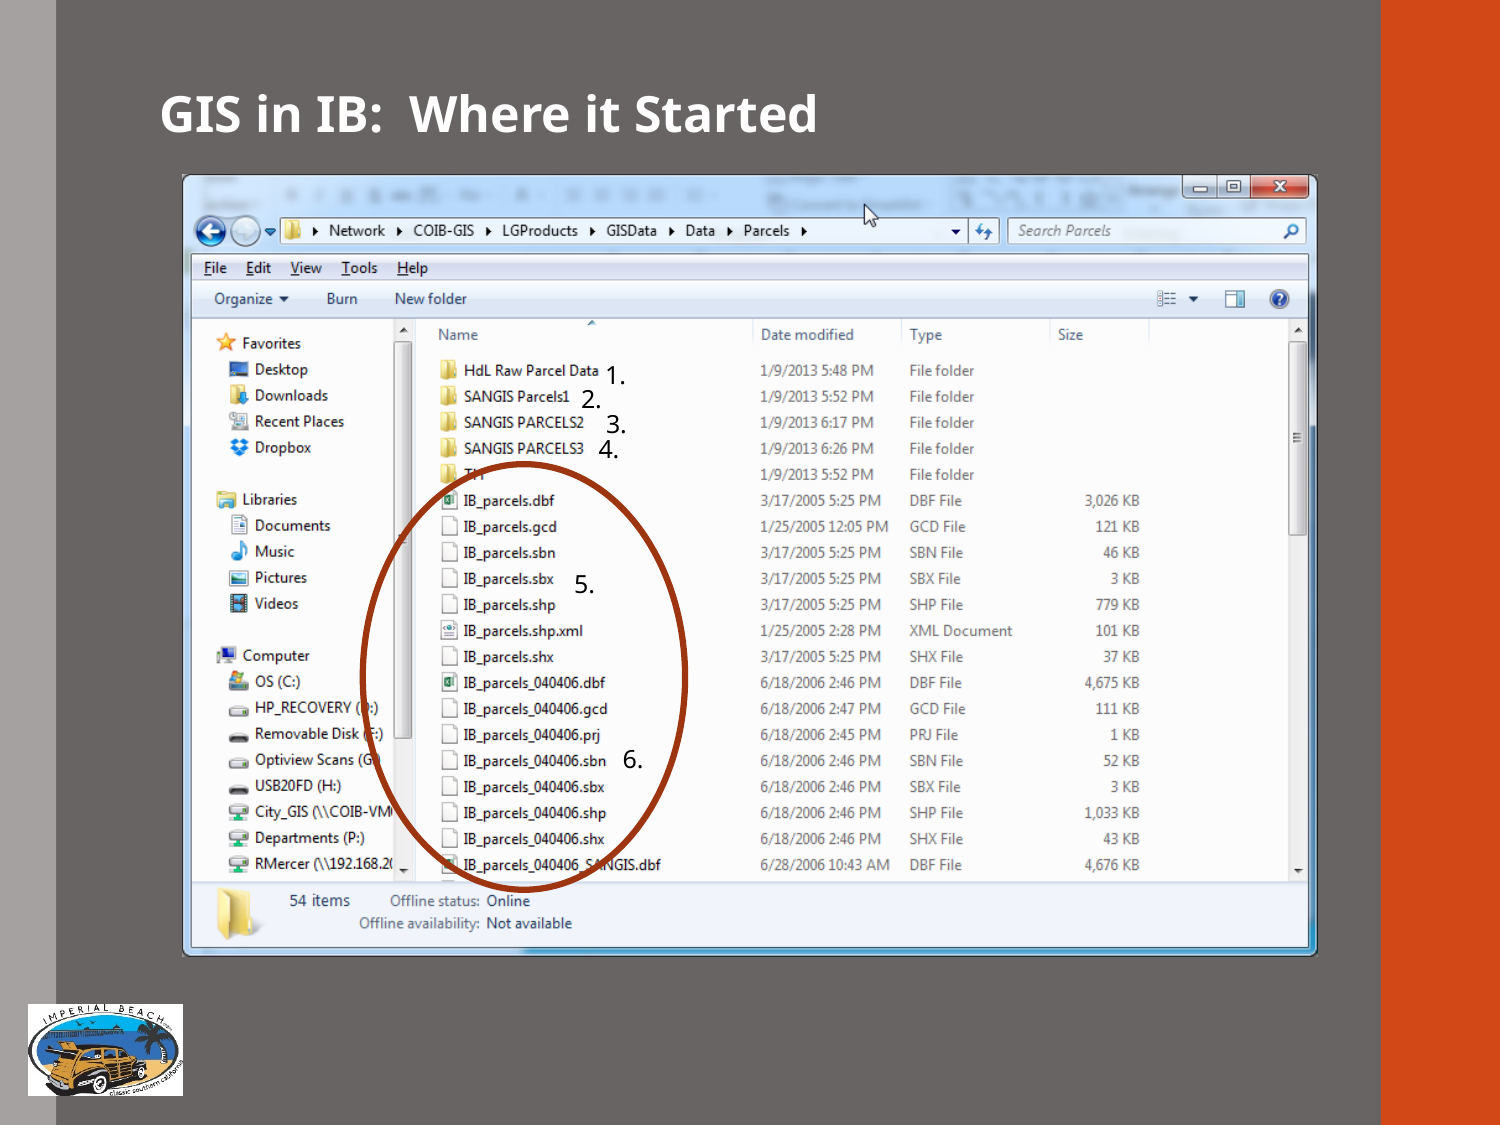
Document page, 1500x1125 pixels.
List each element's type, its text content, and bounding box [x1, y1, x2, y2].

picture [28, 1003, 184, 1096]
picture [182, 174, 1319, 957]
text_box GIS in IB: Where it Started [144, 74, 835, 150]
